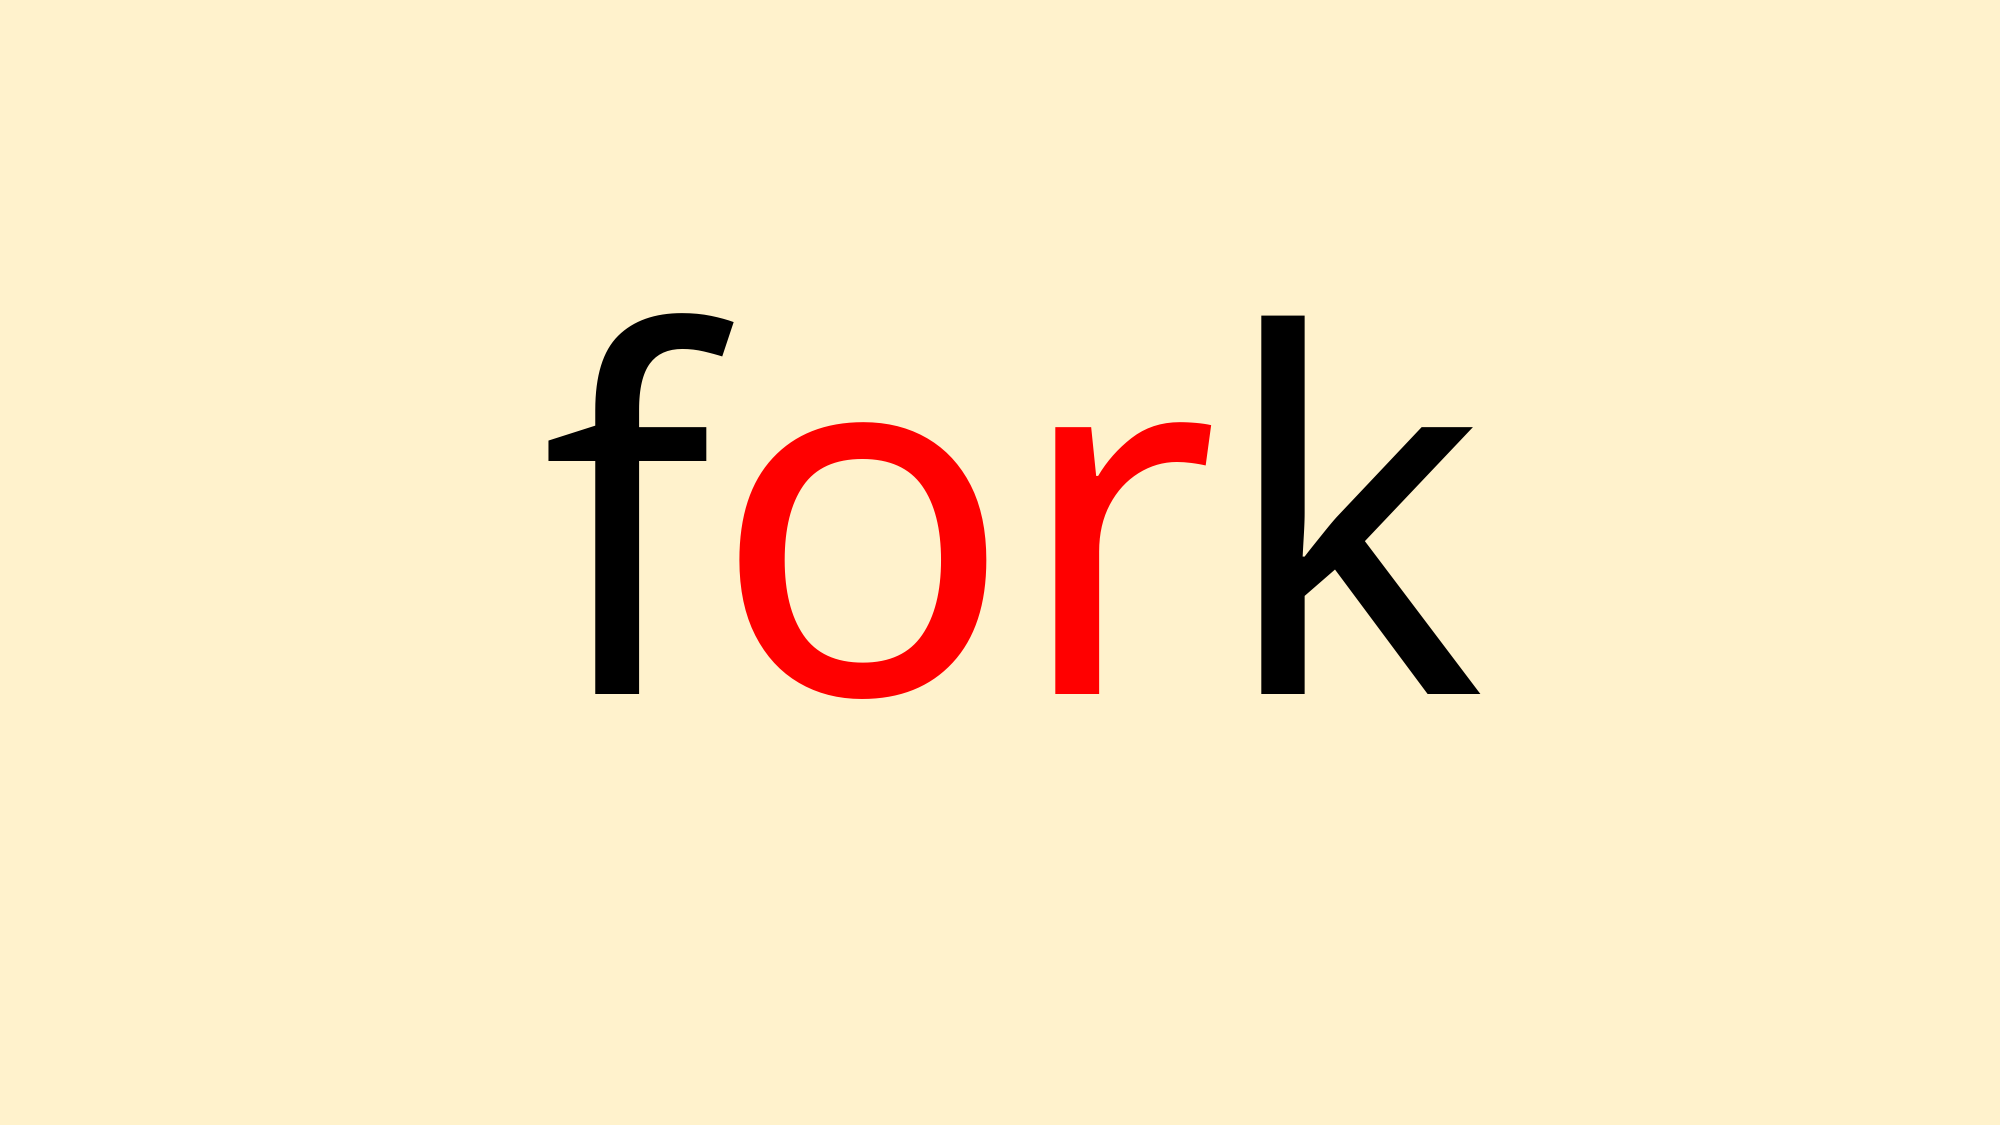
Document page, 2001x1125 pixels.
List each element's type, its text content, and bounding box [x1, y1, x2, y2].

text_box fork [526, 188, 1501, 802]
